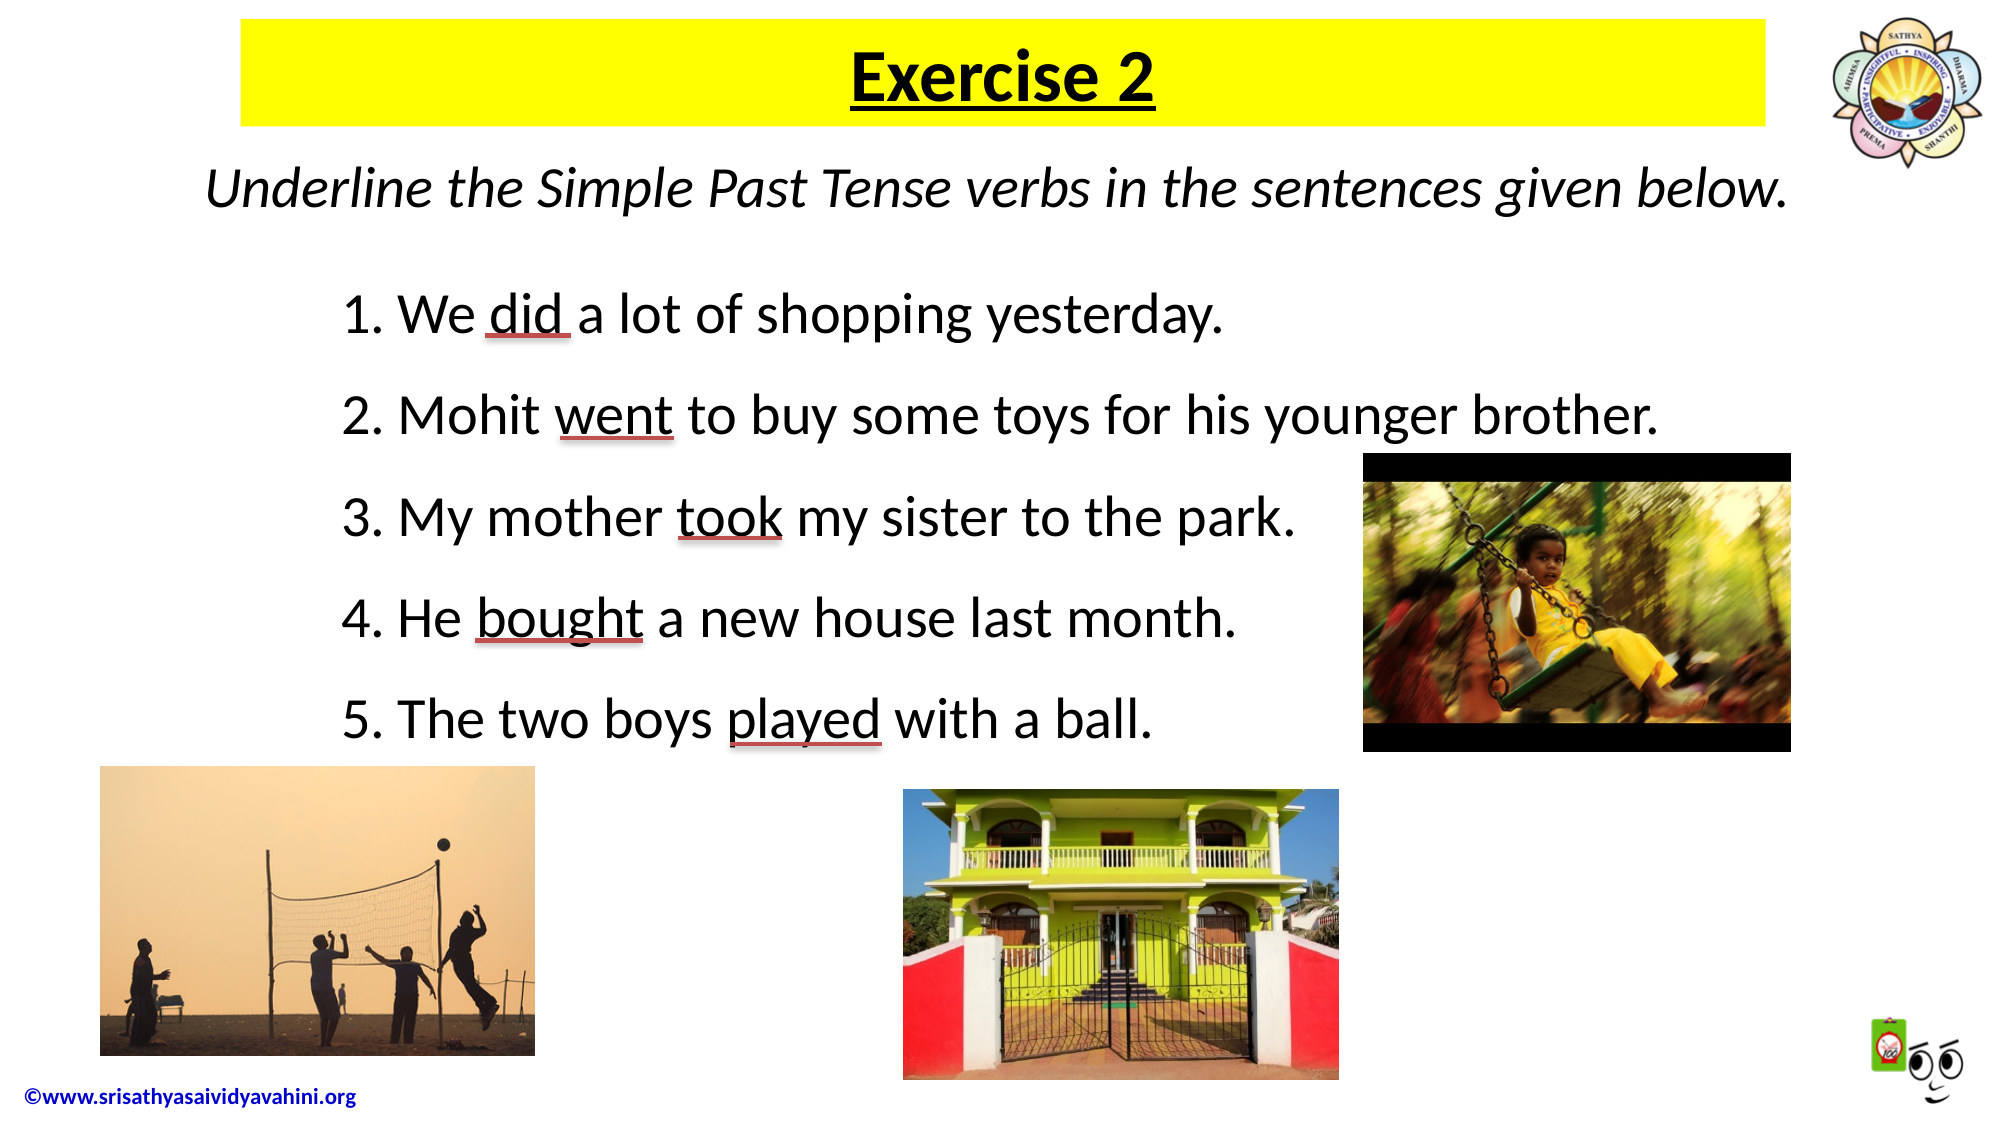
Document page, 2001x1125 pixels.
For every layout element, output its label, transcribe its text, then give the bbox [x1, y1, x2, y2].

picture [1363, 453, 1791, 752]
picture [100, 766, 535, 1057]
text_box Underline the Simple Past Tense verbs in the sentences given below. [158, 131, 1837, 219]
list We did a lot of shopping yesterday. Mohit went to buy some toys for his younger brother. My mother took my sister to the park. He bought a new house last month. The two boys played with a ball. [326, 257, 1686, 787]
picture [1827, 14, 1986, 169]
picture [903, 789, 1339, 1080]
title Exercise 2 [240, 19, 1766, 127]
picture [1827, 965, 1978, 1116]
